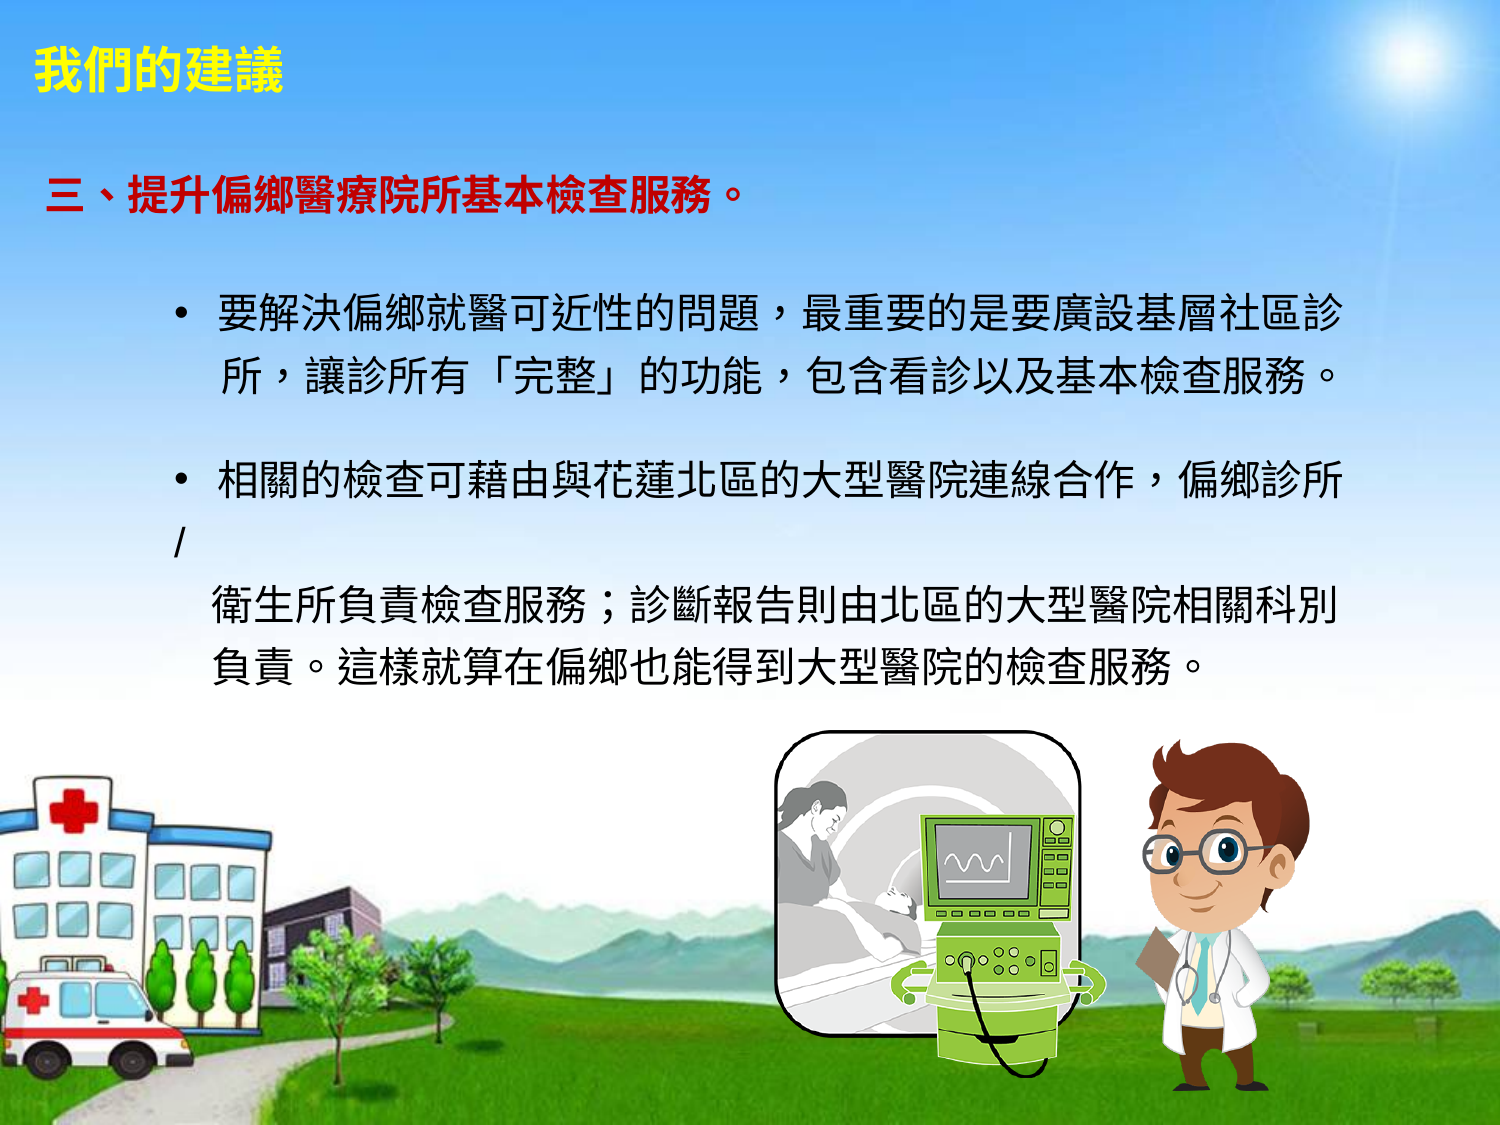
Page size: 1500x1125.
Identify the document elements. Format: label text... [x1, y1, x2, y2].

text_box 要解決偏鄉就醫可近性的問題，最重要的是要廣設基層社區診 所，讓診所有「完整」的功能，包含看診以及基本檢查服務。 相關的檢查可藉由與花蓮北區的大型醫院連線合作，偏鄉診所/ 衛生所負責檢查服務；診斷報告則由北區的大型醫院相關科別 負責。這樣就算在偏鄉也能得到大型醫院的檢查服務。 [159, 267, 1365, 749]
picture [0, 0, 1500, 1125]
text_box 我們的建議 [18, 31, 300, 107]
text_box 三、提升偏鄉醫療院所基本檢查服務。 [29, 161, 886, 227]
